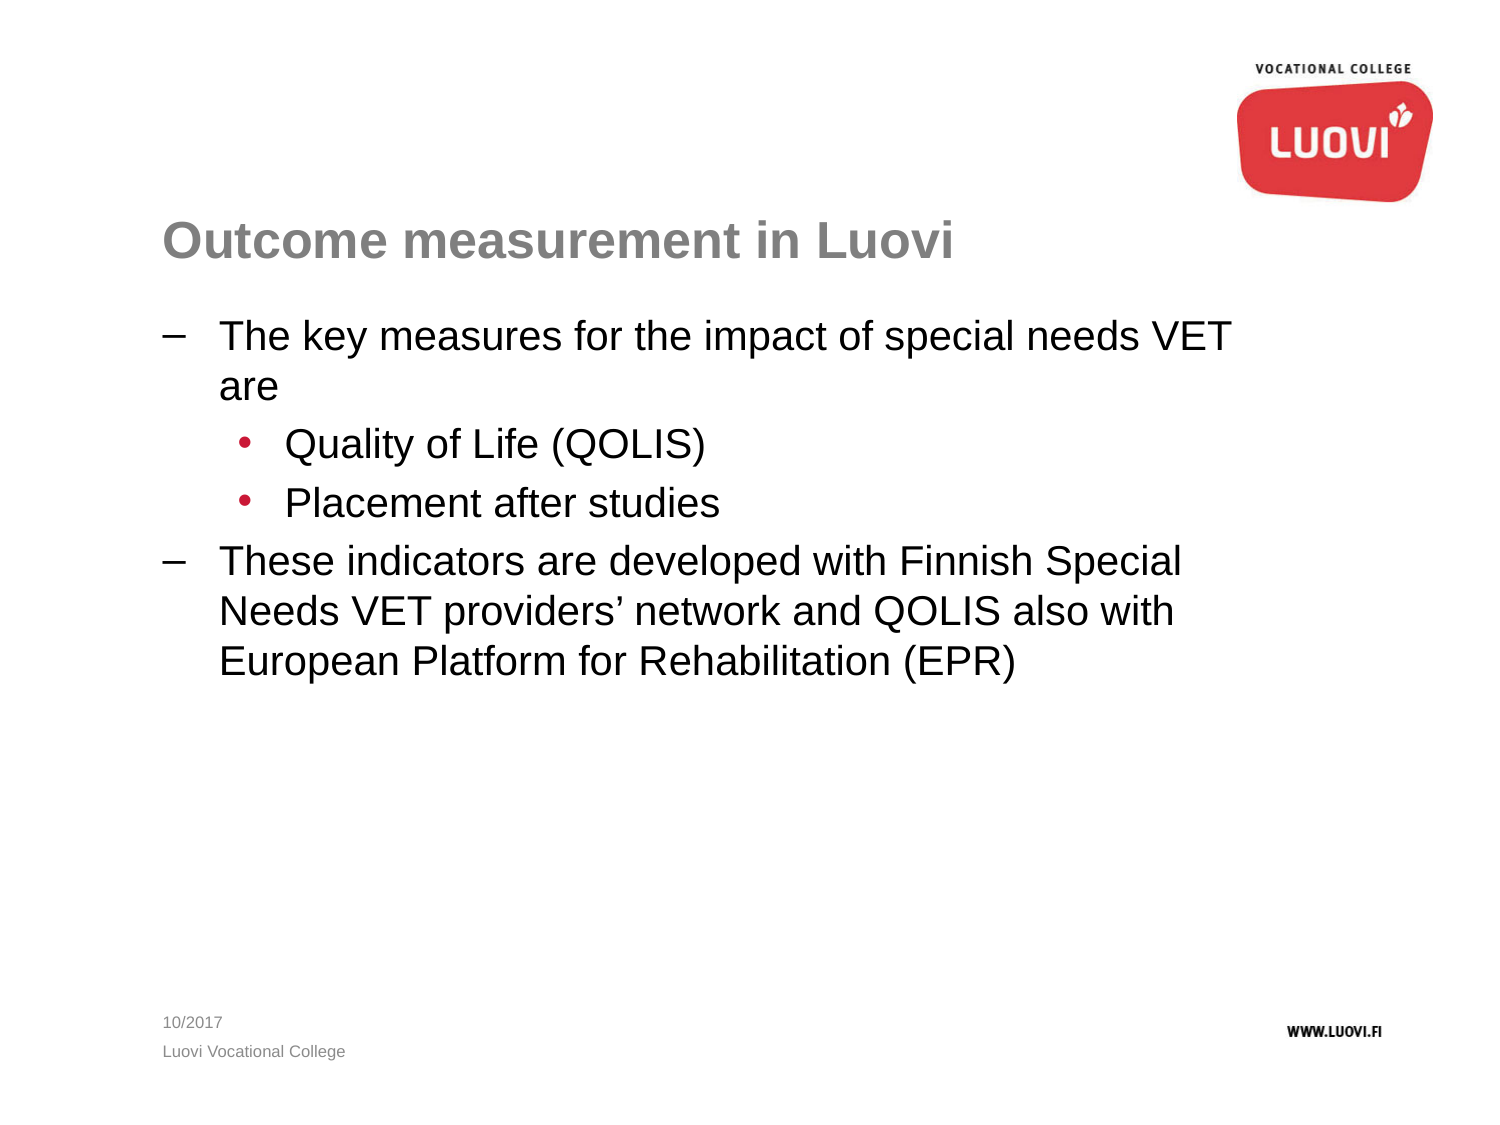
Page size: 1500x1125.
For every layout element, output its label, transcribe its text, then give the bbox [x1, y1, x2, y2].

picture [1237, 62, 1433, 1044]
footer Luovi Vocational College [147, 1033, 739, 1067]
slide_number 10/2017 [147, 1003, 739, 1032]
list The key measures for the impact of special needs VET are Quality of Life (QOLIS) Placement after studies These indicators are developed with Finnish Special Needs VET providers’ network and QOLIS also with European Platform for Rehabilitation (EPR) [147, 301, 1270, 951]
title Outcome measurement in Luovi [147, 88, 1211, 277]
